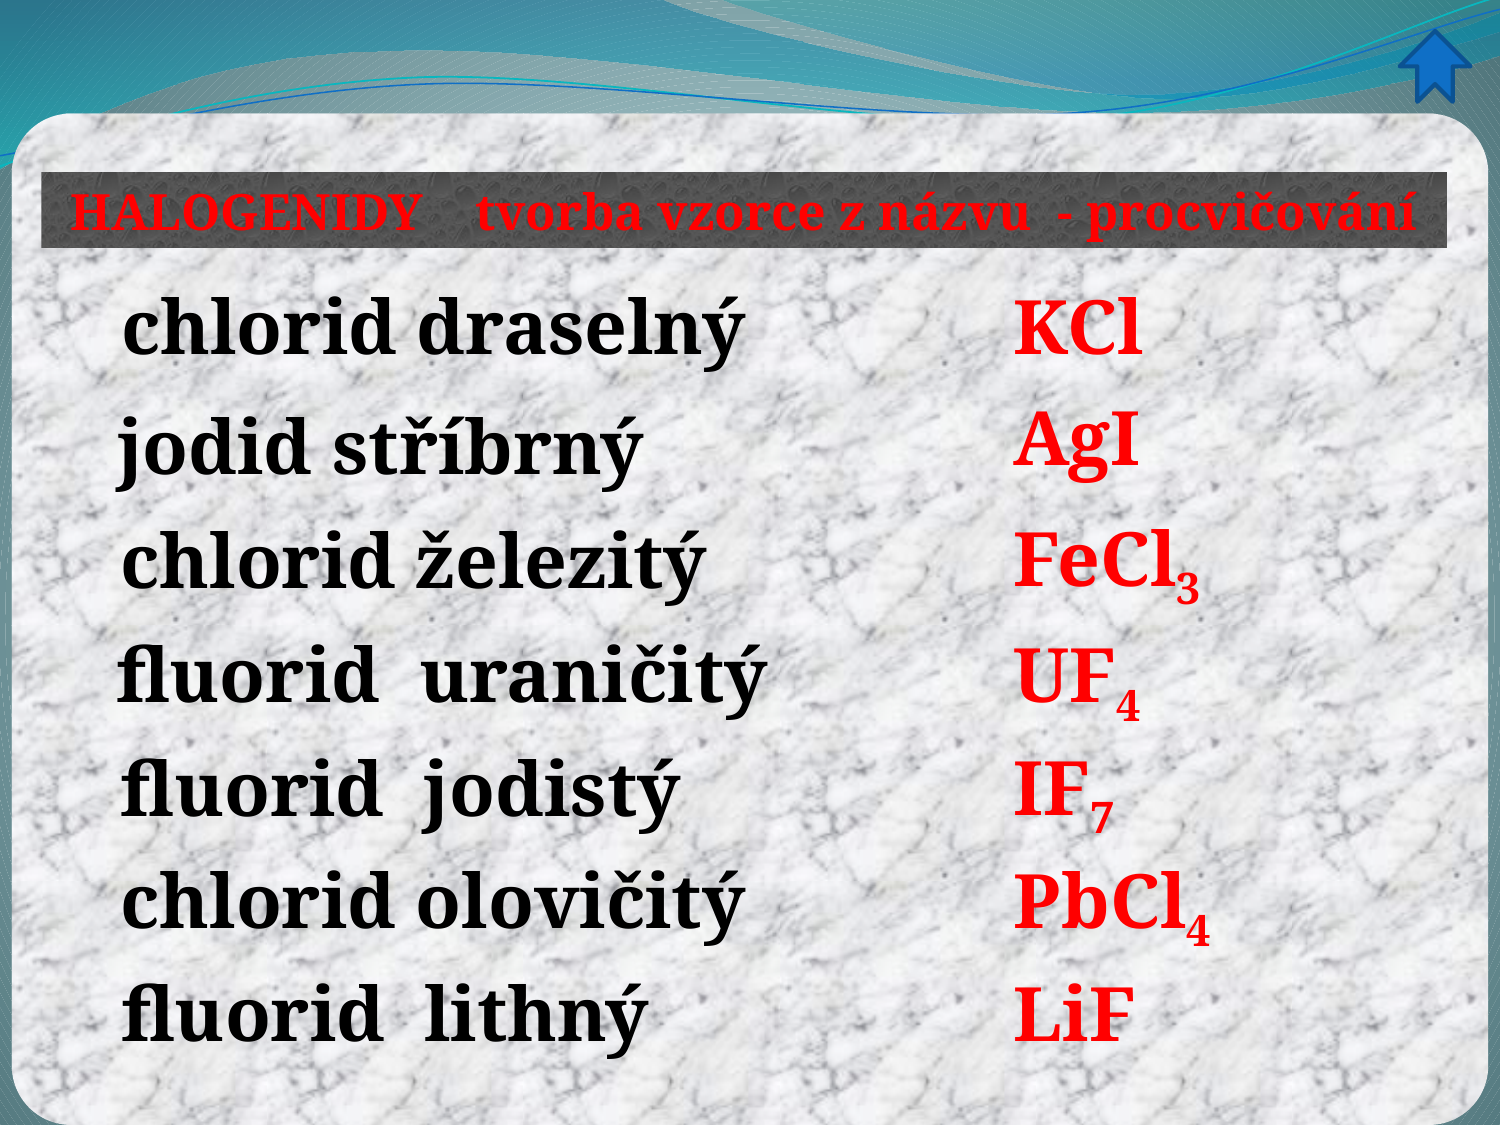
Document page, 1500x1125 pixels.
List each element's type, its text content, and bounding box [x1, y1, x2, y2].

text_box IF7 [999, 732, 1253, 845]
text_box chlorid železitý [105, 505, 747, 611]
text_box PbCl4 [999, 845, 1253, 963]
text_box KCl [999, 271, 1253, 377]
text_box HALOGENIDY tvorba vzorce z názvu - procvičování [41, 172, 1447, 248]
text_box jodid stříbrný [102, 392, 744, 498]
text_box [1397, 28, 1473, 104]
text_box AgI [999, 383, 1253, 489]
text_box chlorid olovičitý [105, 845, 790, 951]
text_box fluorid lithný [106, 959, 963, 1065]
text_box FeCl3 [999, 503, 1253, 620]
text_box LiF [999, 963, 1253, 1065]
text_box fluorid uraničitý [101, 620, 833, 725]
text_box fluorid jodistý [105, 733, 790, 839]
text_box [9, 111, 1491, 1125]
text_box chlorid draselný [106, 271, 833, 377]
text_box UF4 [999, 620, 1253, 732]
